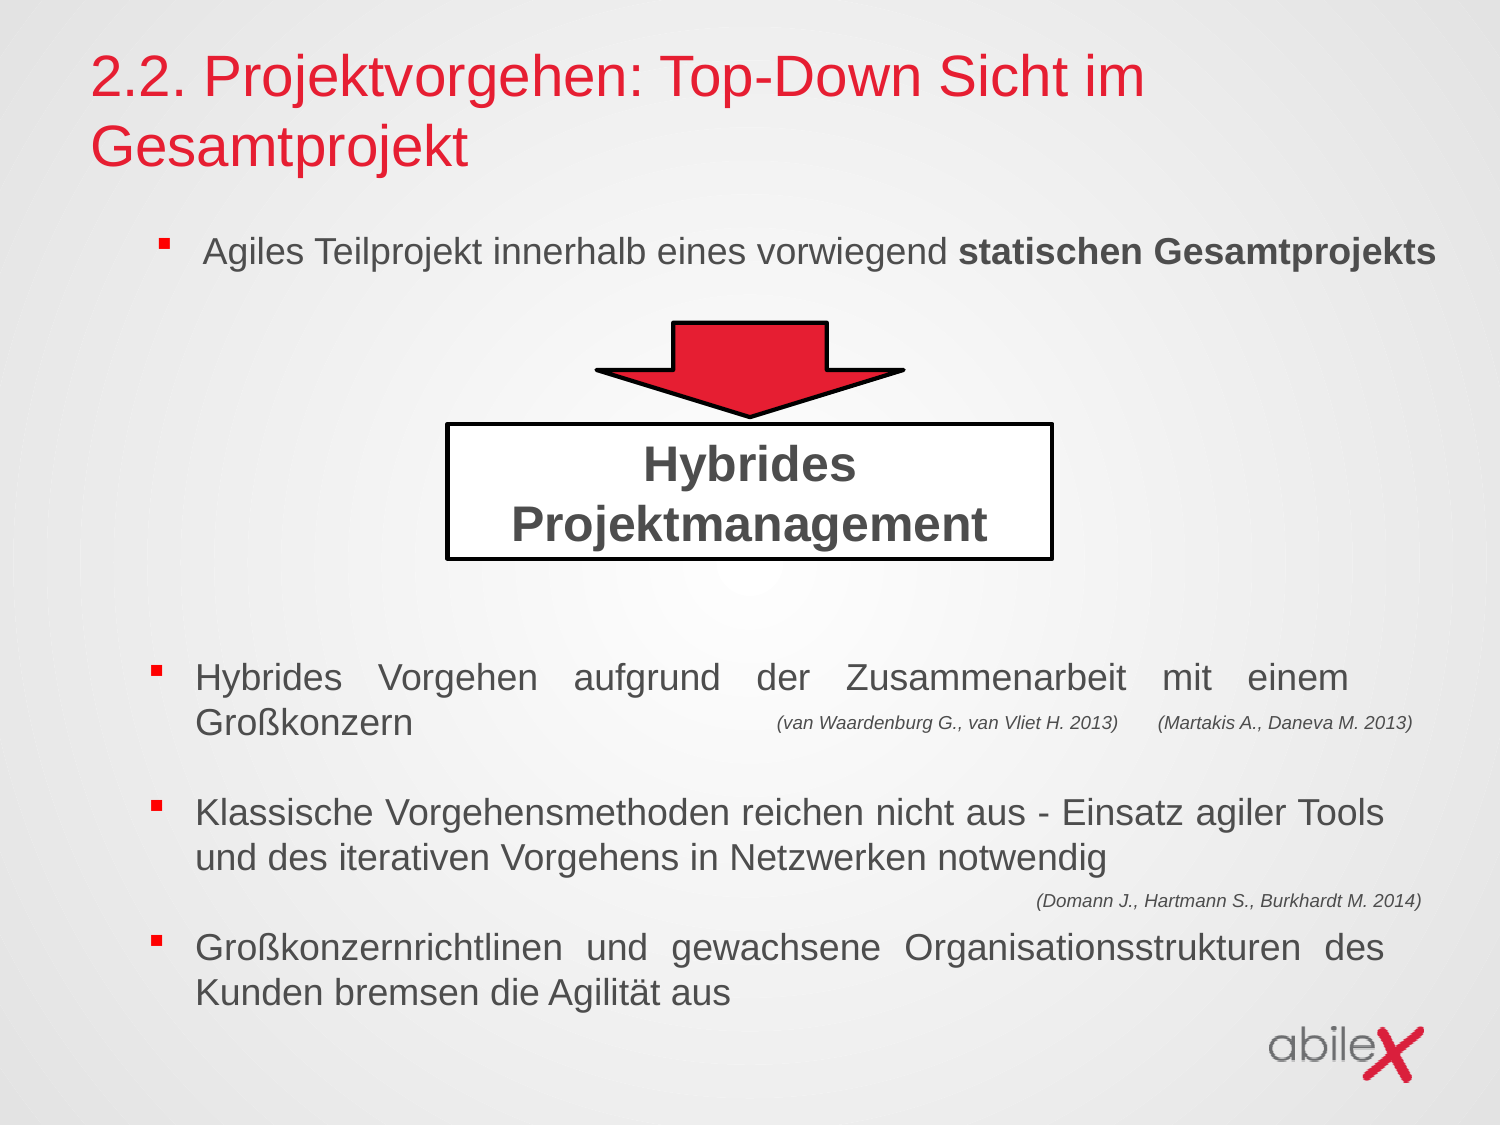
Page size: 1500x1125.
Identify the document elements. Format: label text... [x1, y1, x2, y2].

text_box [594, 320, 906, 420]
title 2.2. Projektvorgehen: Top-Down Sicht im Gesamtprojekt [75, 44, 1425, 173]
text_box Hybrides Vorgehen aufgrund der Zusammenarbeit mit einem Großkonzern Klassische Vorgehensmethoden reichen nicht aus - Einsatz agiler Tools und des iterativen Vorgehens in Netzwerken notwendig Großkonzernrichtlinen und gewachsene Organisationsstrukturen des Kunden bremsen die Agilität aus [133, 645, 1400, 1021]
text_box (van Waardenburg G., van Vliet H. 2013) [762, 703, 1134, 741]
text_box Agiles Teilprojekt innerhalb eines vorwiegend statischen Gesamtprojekts [141, 219, 1452, 279]
text_box Hybrides Projektmanagement [445, 422, 1054, 561]
text_box (Martakis A., Daneva M. 2013) [1143, 703, 1428, 741]
picture [1269, 1026, 1424, 1083]
text_box (Domann J., Hartmann S., Burkhardt M. 2014) [1021, 881, 1437, 919]
